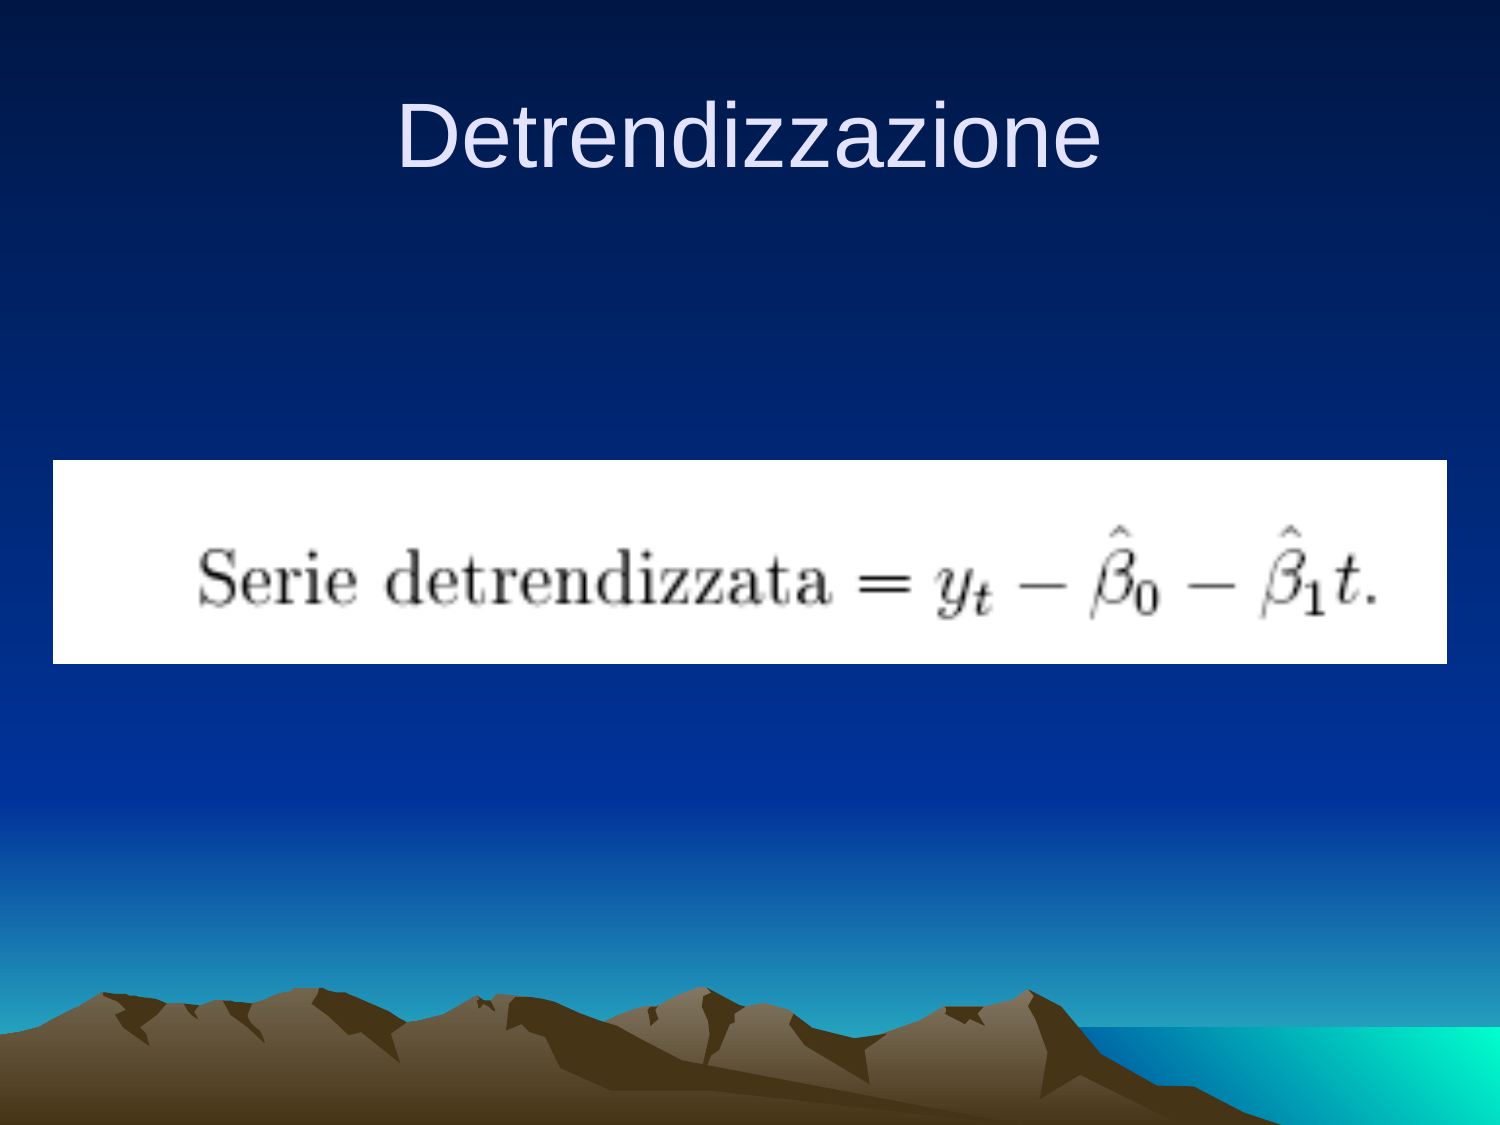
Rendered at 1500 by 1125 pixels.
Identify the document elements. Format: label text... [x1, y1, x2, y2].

picture [52, 460, 1448, 665]
title Detrendizzazione [74, 37, 1426, 226]
